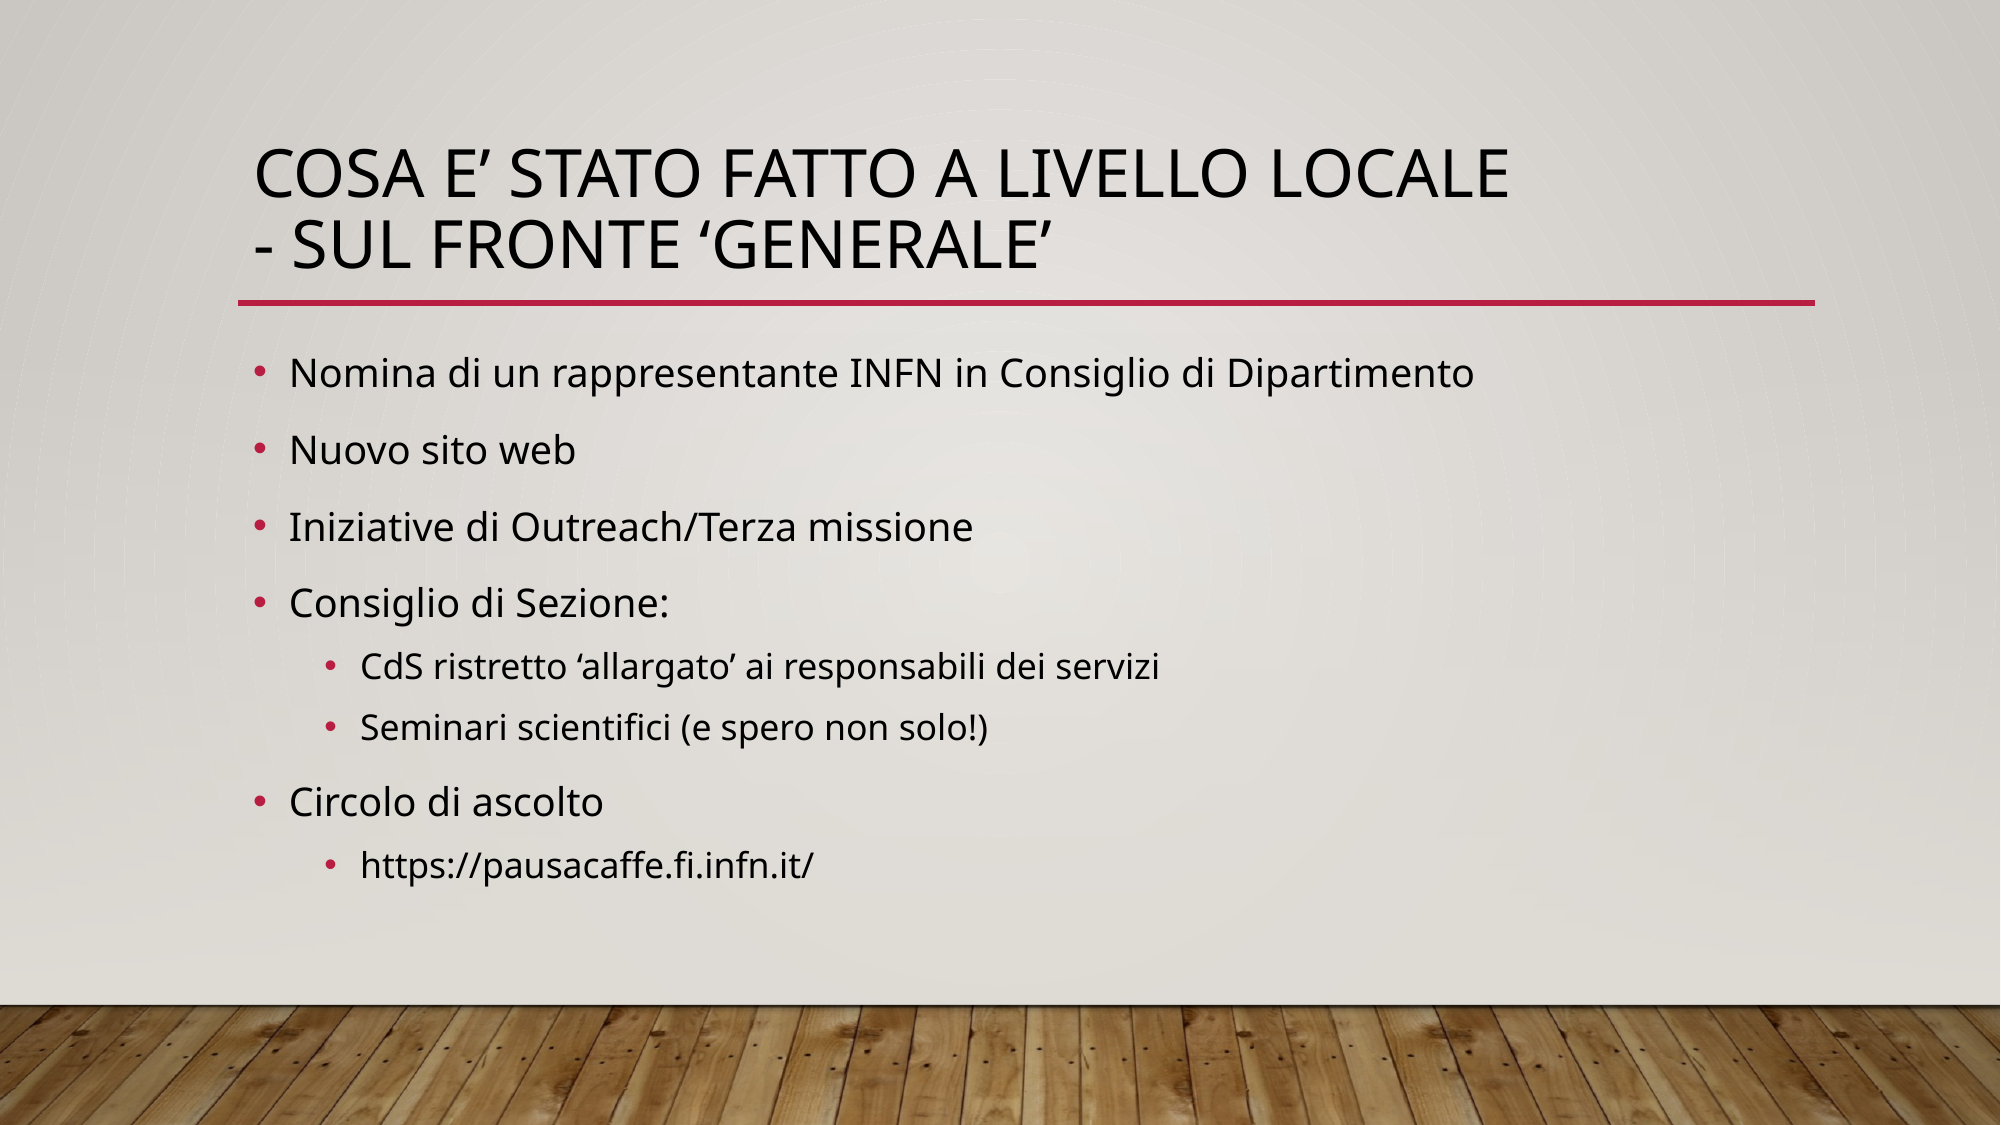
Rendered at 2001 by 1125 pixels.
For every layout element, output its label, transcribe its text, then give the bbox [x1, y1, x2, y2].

list Nomina di un rappresentante INFN in Consiglio di Dipartimento Nuovo sito web Iniziative di Outreach/Terza missione Consiglio di Sezione: CdS ristretto ‘allargato’ ai responsabili dei servizi Seminari scientifici (e spero non solo!) Circolo di ascolto https://pausacaffe.fi.infn.it/ [238, 330, 1814, 897]
title Cosa e’ stato fatto a Livello locale - Sul fronte ‘generale’ [238, 131, 1814, 305]
picture [0, 1005, 2000, 1125]
